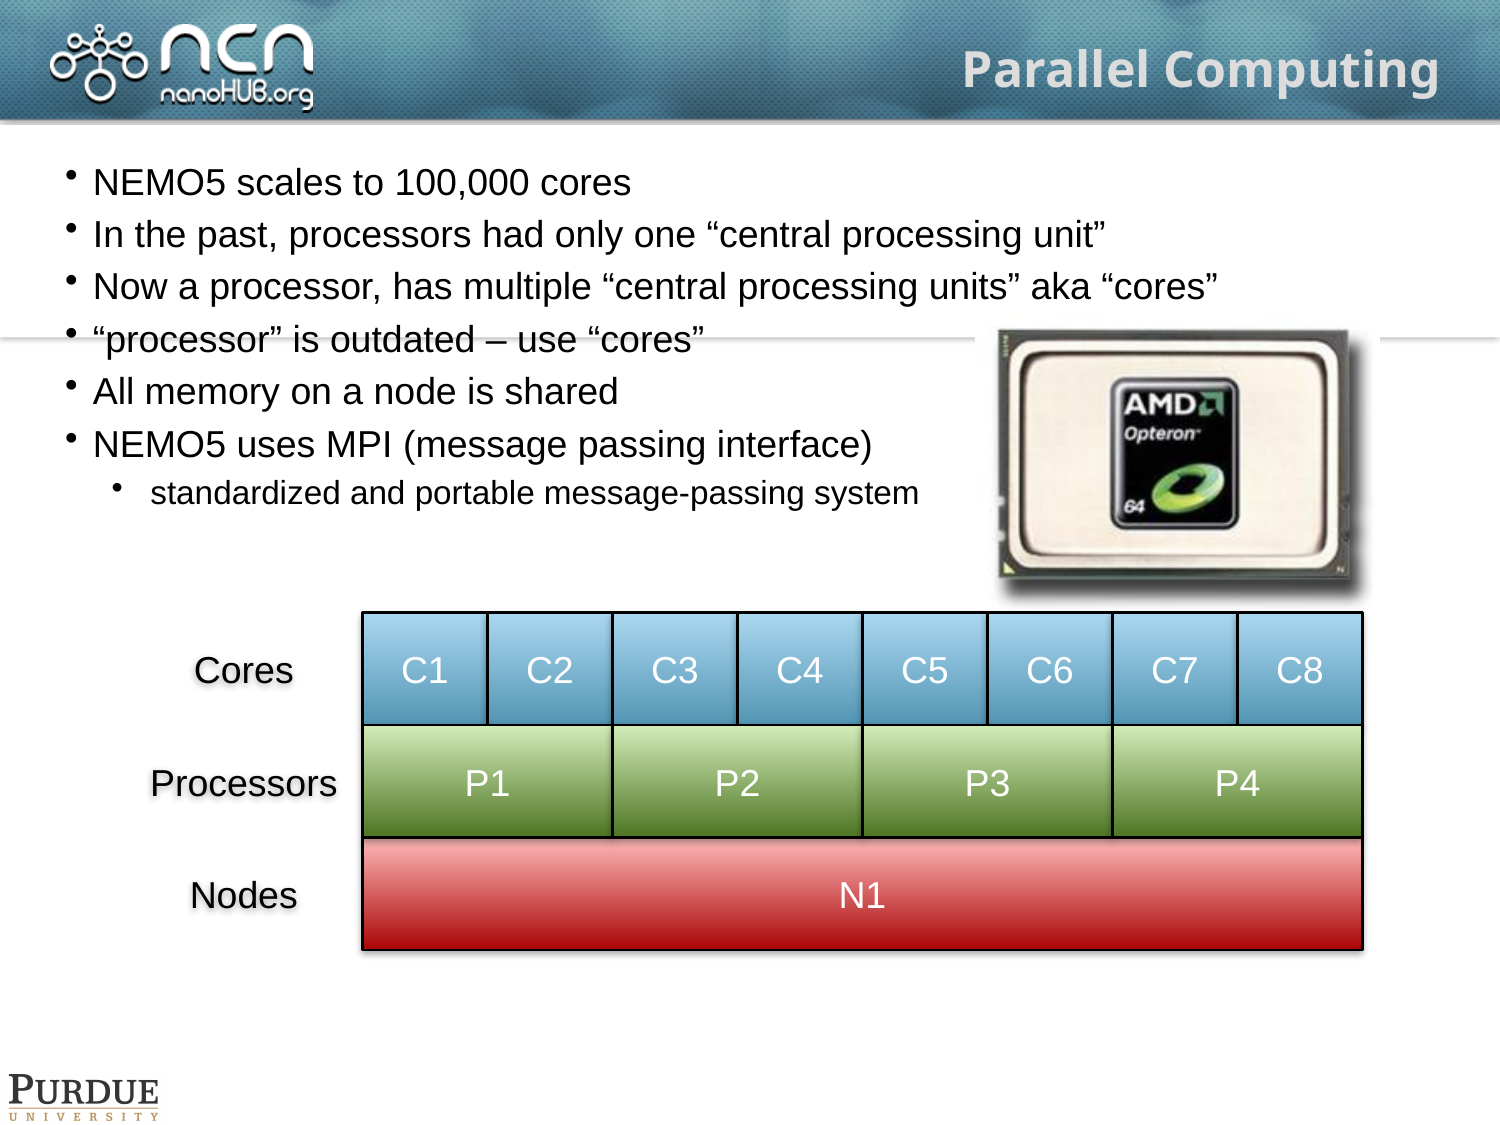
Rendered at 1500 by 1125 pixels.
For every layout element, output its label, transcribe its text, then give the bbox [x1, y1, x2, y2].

title Parallel Computing [50, 24, 1457, 111]
picture [0, 1069, 168, 1125]
list NEMO5 scales to 100,000 cores In the past, processors had only one “central processing unit” Now a processor, has multiple “central processing units” aka “cores” “processor” is outdated – use “cores” All memory on a node is shared NEMO5 uses MPI (message passing interface) standardized and portable message-passing system [50, 149, 1450, 1050]
picture [974, 312, 1380, 610]
picture [0, 0, 1500, 124]
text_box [124, 612, 1363, 951]
